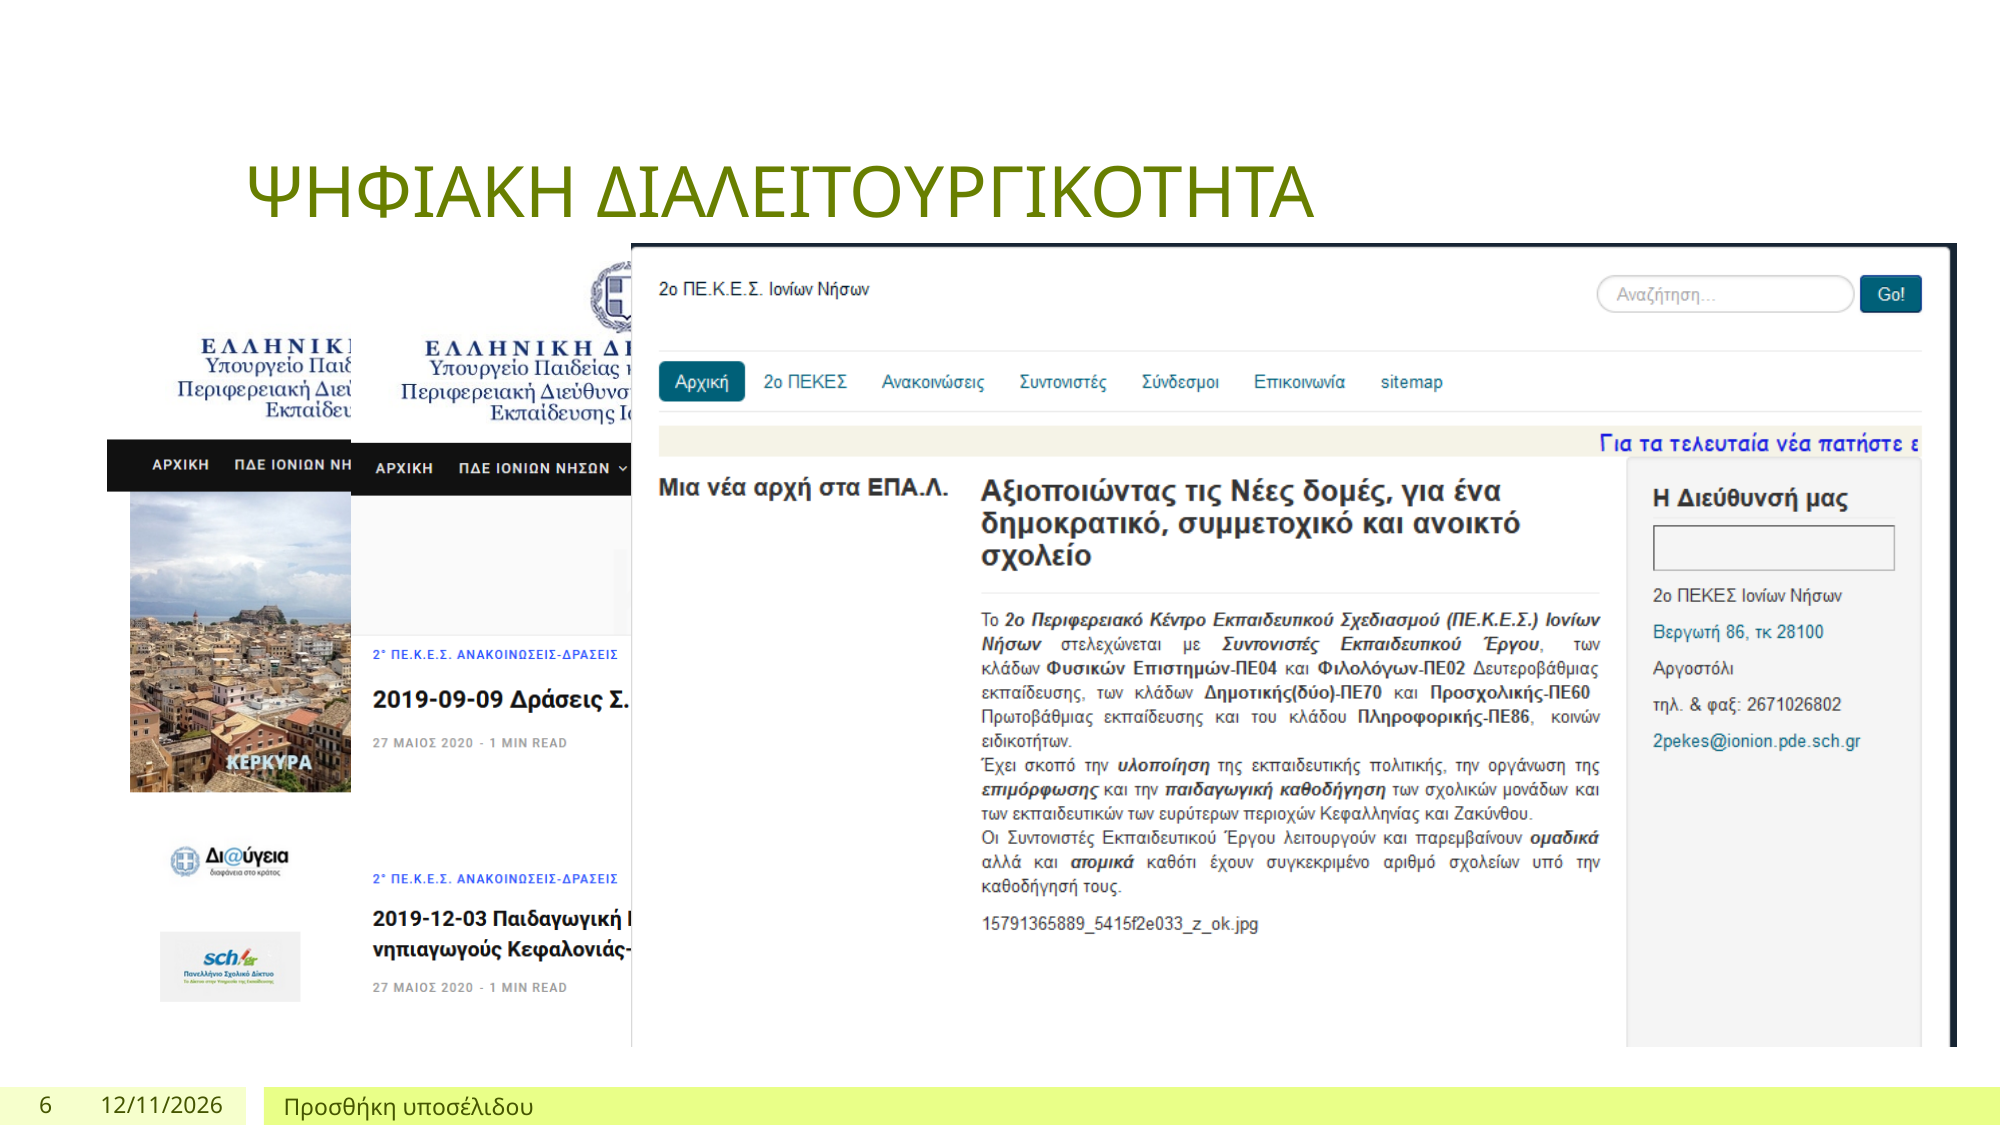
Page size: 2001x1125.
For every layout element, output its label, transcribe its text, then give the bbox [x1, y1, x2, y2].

slide_number 6 [0, 1087, 68, 1125]
title ΨΗΦΙΑΚΗ ΔΙΑΛΕΙΤΟΥΡΓΙΚΟΤΗΤΑ [231, 45, 1769, 240]
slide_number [74, 1087, 239, 1125]
footer Προσθήκη υποσέλιδου [268, 1087, 1769, 1125]
picture [107, 243, 1957, 1064]
